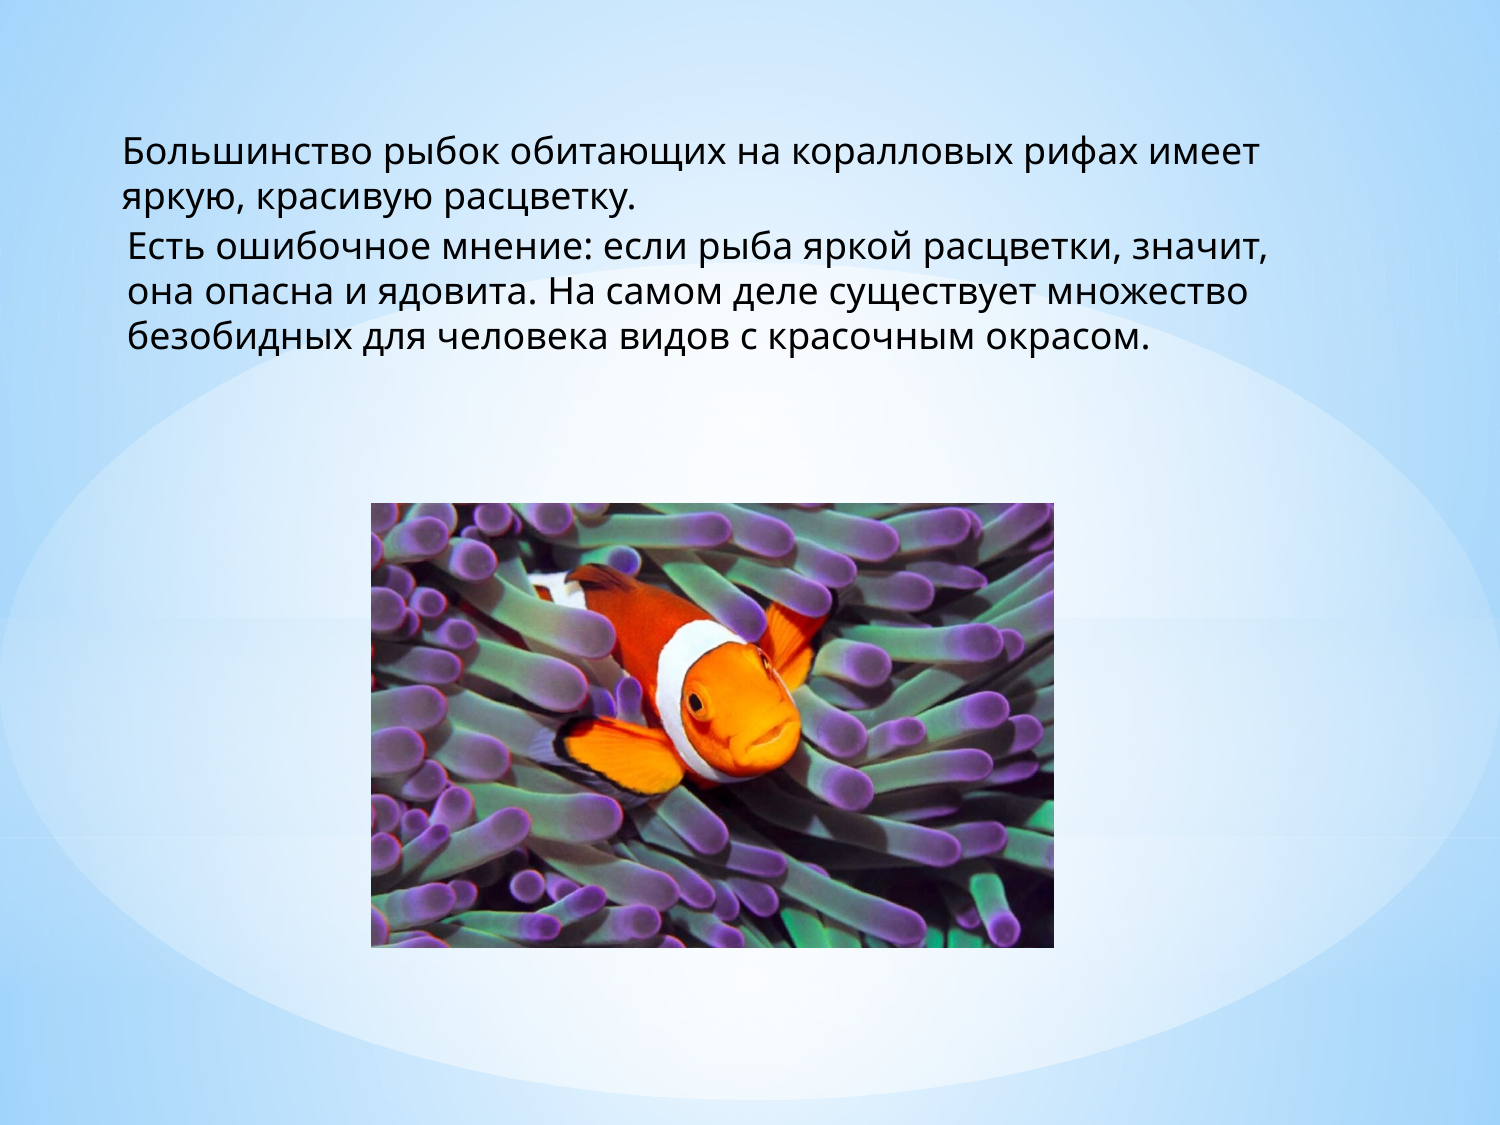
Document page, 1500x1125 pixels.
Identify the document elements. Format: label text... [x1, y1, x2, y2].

text_box Большинство рыбок обитающих на коралловых рифах имеет яркую, красивую расцветку. [107, 119, 1388, 225]
text_box Есть ошибочное мнение: если рыба яркой расцветки, значит, она опасна и ядовита. На самом деле существует множество безобидных для человека видов с красочным окрасом. [112, 214, 1347, 365]
picture [371, 503, 1054, 948]
